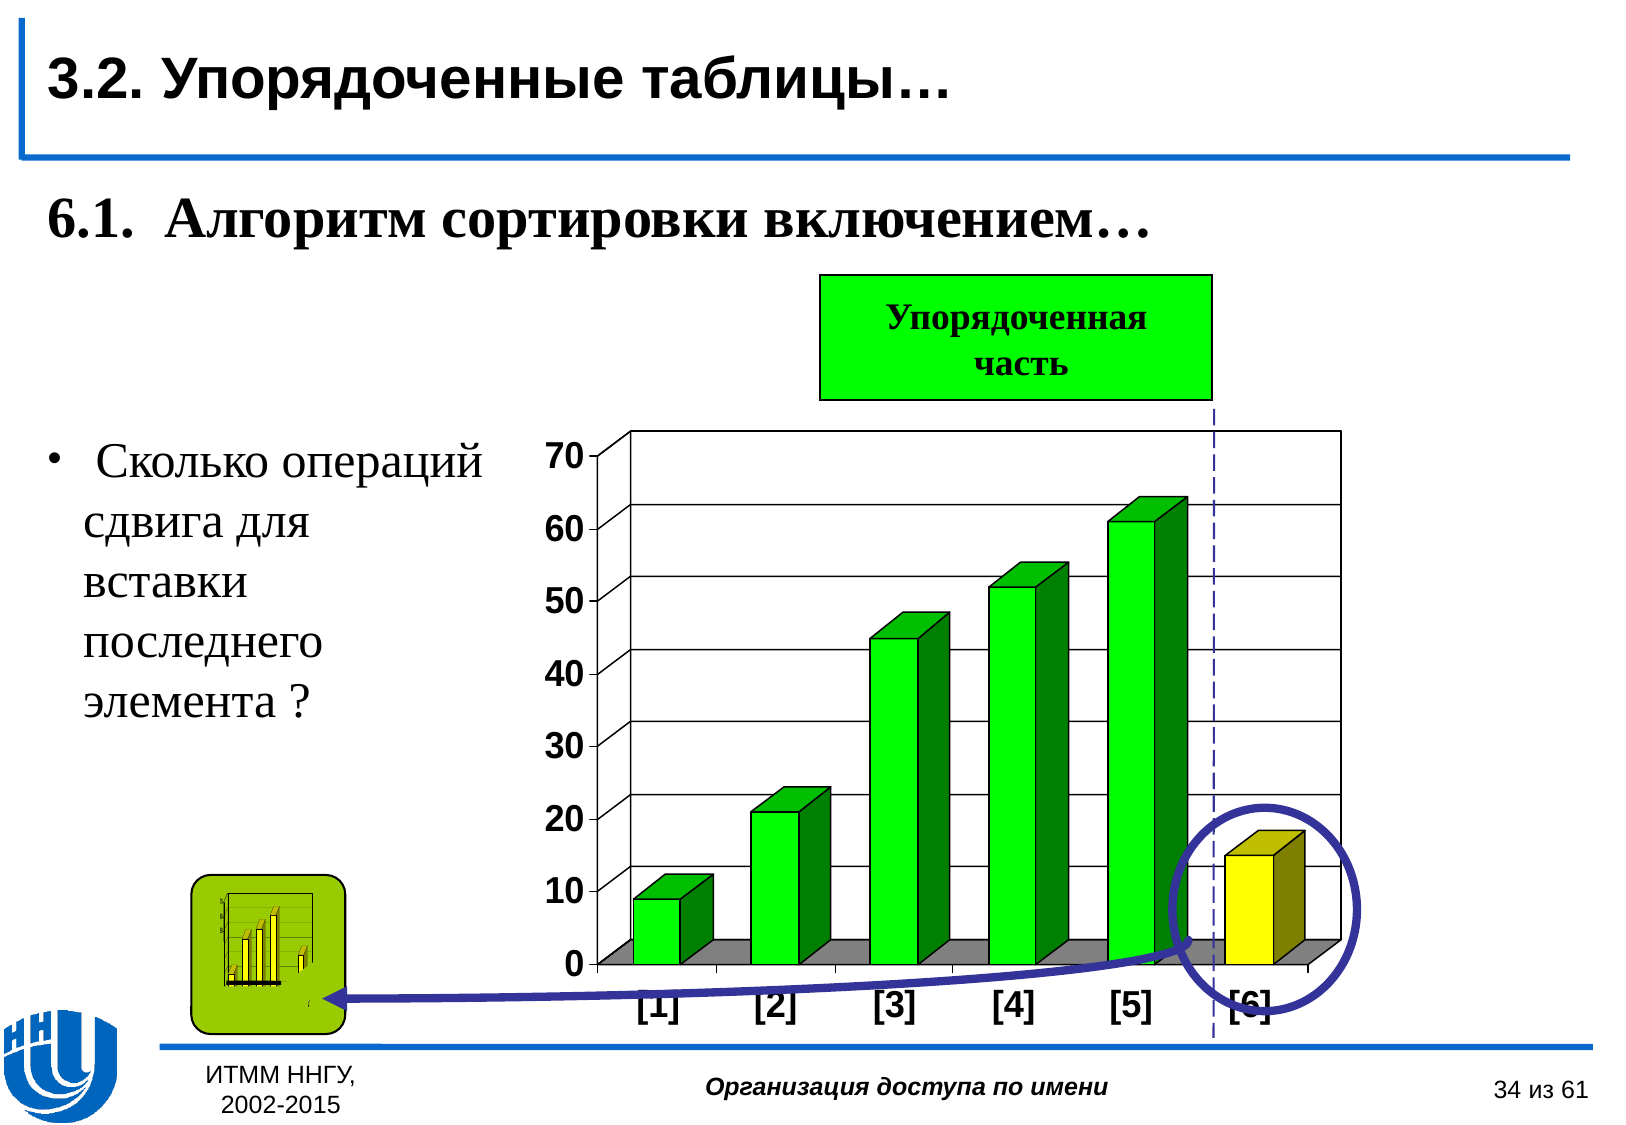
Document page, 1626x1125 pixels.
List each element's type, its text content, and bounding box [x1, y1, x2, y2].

footer Организация доступа по имени [587, 1073, 1227, 1114]
text_box 3.2. Упорядоченные таблицы… [32, 46, 1435, 118]
text_box Упорядоченная часть [820, 275, 1213, 398]
slide_number 34 из 61 [1450, 1051, 1605, 1125]
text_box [321, 807, 1358, 1012]
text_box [487, 399, 1452, 1064]
picture [4, 1010, 117, 1123]
text_box 6.1. Алгоритм сортировки включением… [32, 184, 1435, 256]
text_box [191, 874, 346, 1035]
text_box ИТММ ННГУ, 2002-2015 [162, 1051, 399, 1094]
text_box Сколько операций сдвига для вставки последнего элемента ? [32, 420, 482, 800]
